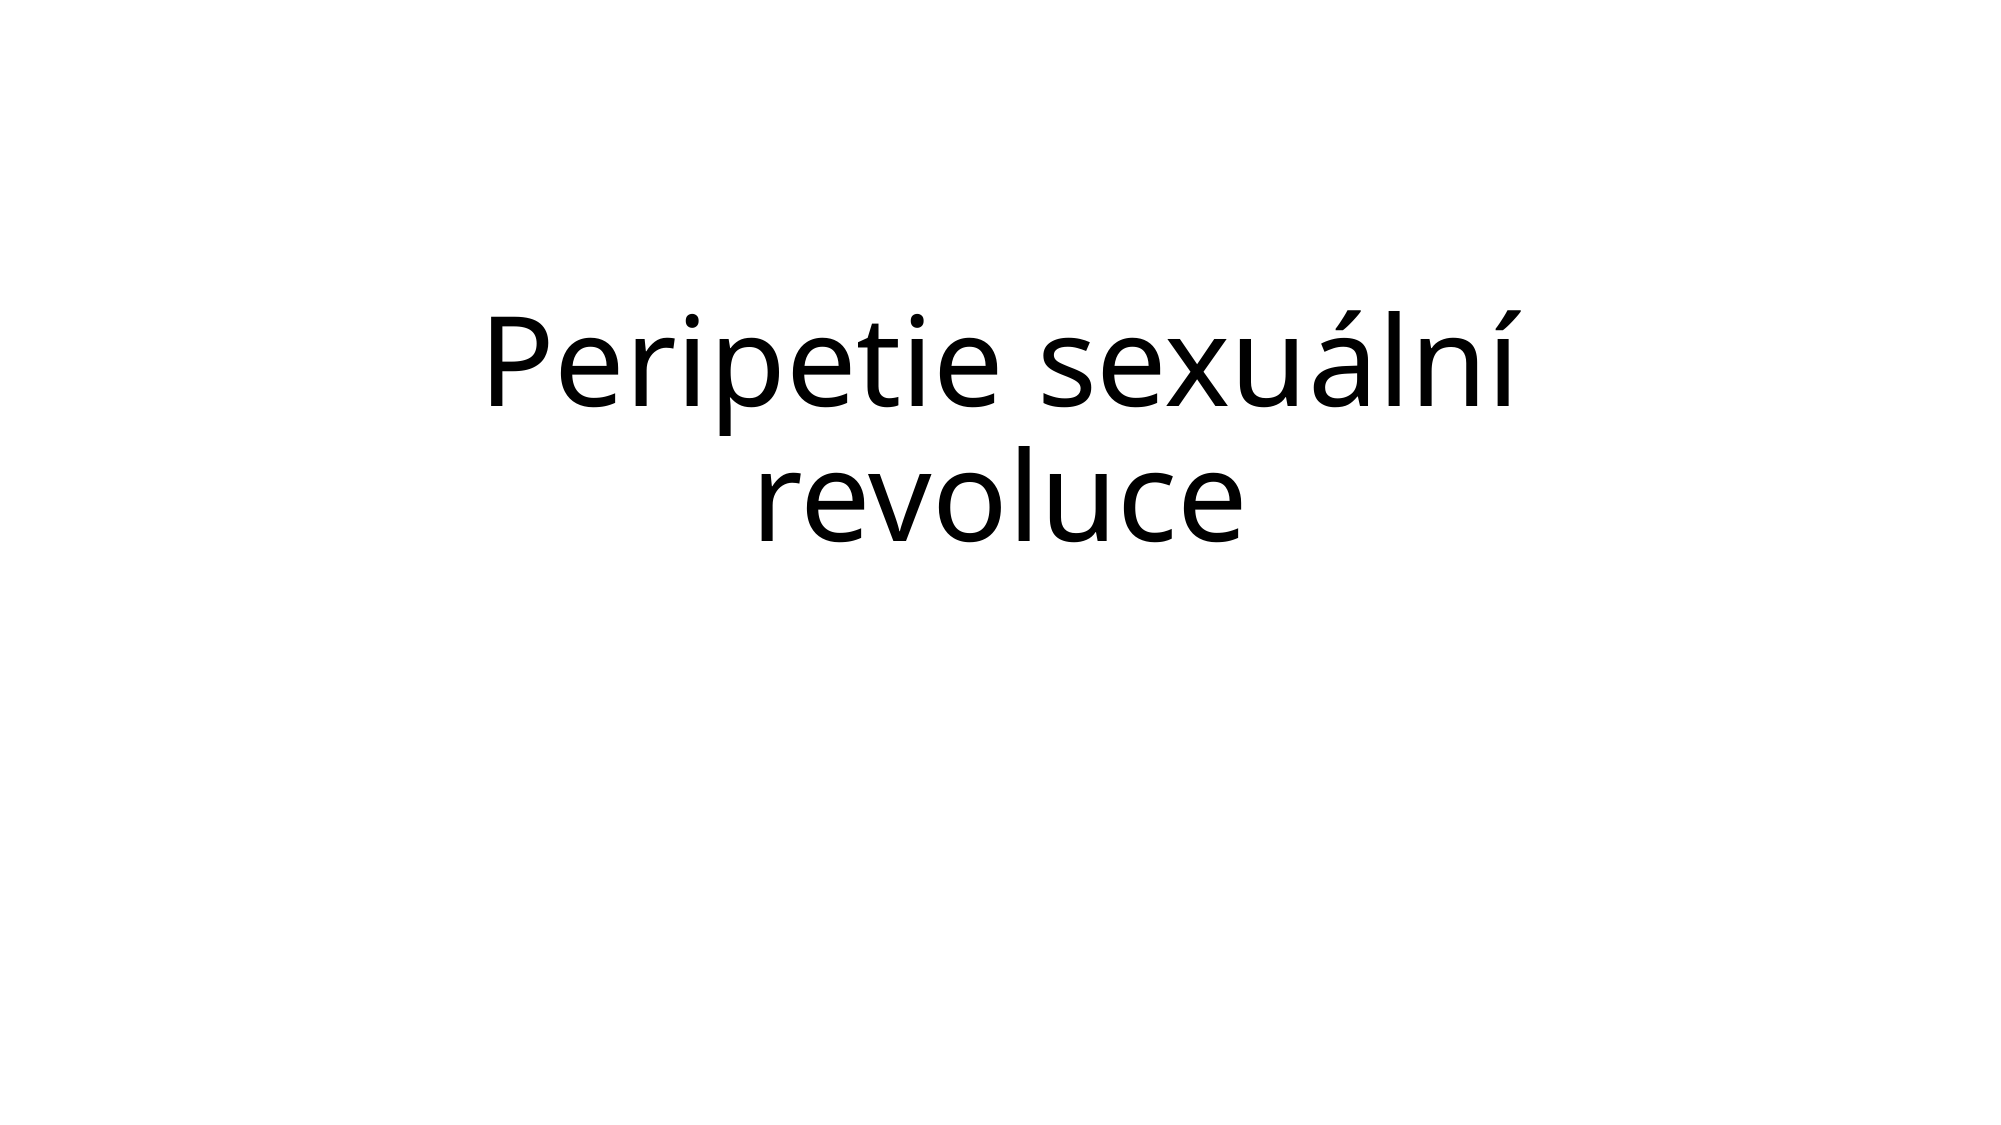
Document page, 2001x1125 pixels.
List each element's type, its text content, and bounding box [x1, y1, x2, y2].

title Peripetie sexuální revoluce [249, 184, 1750, 576]
